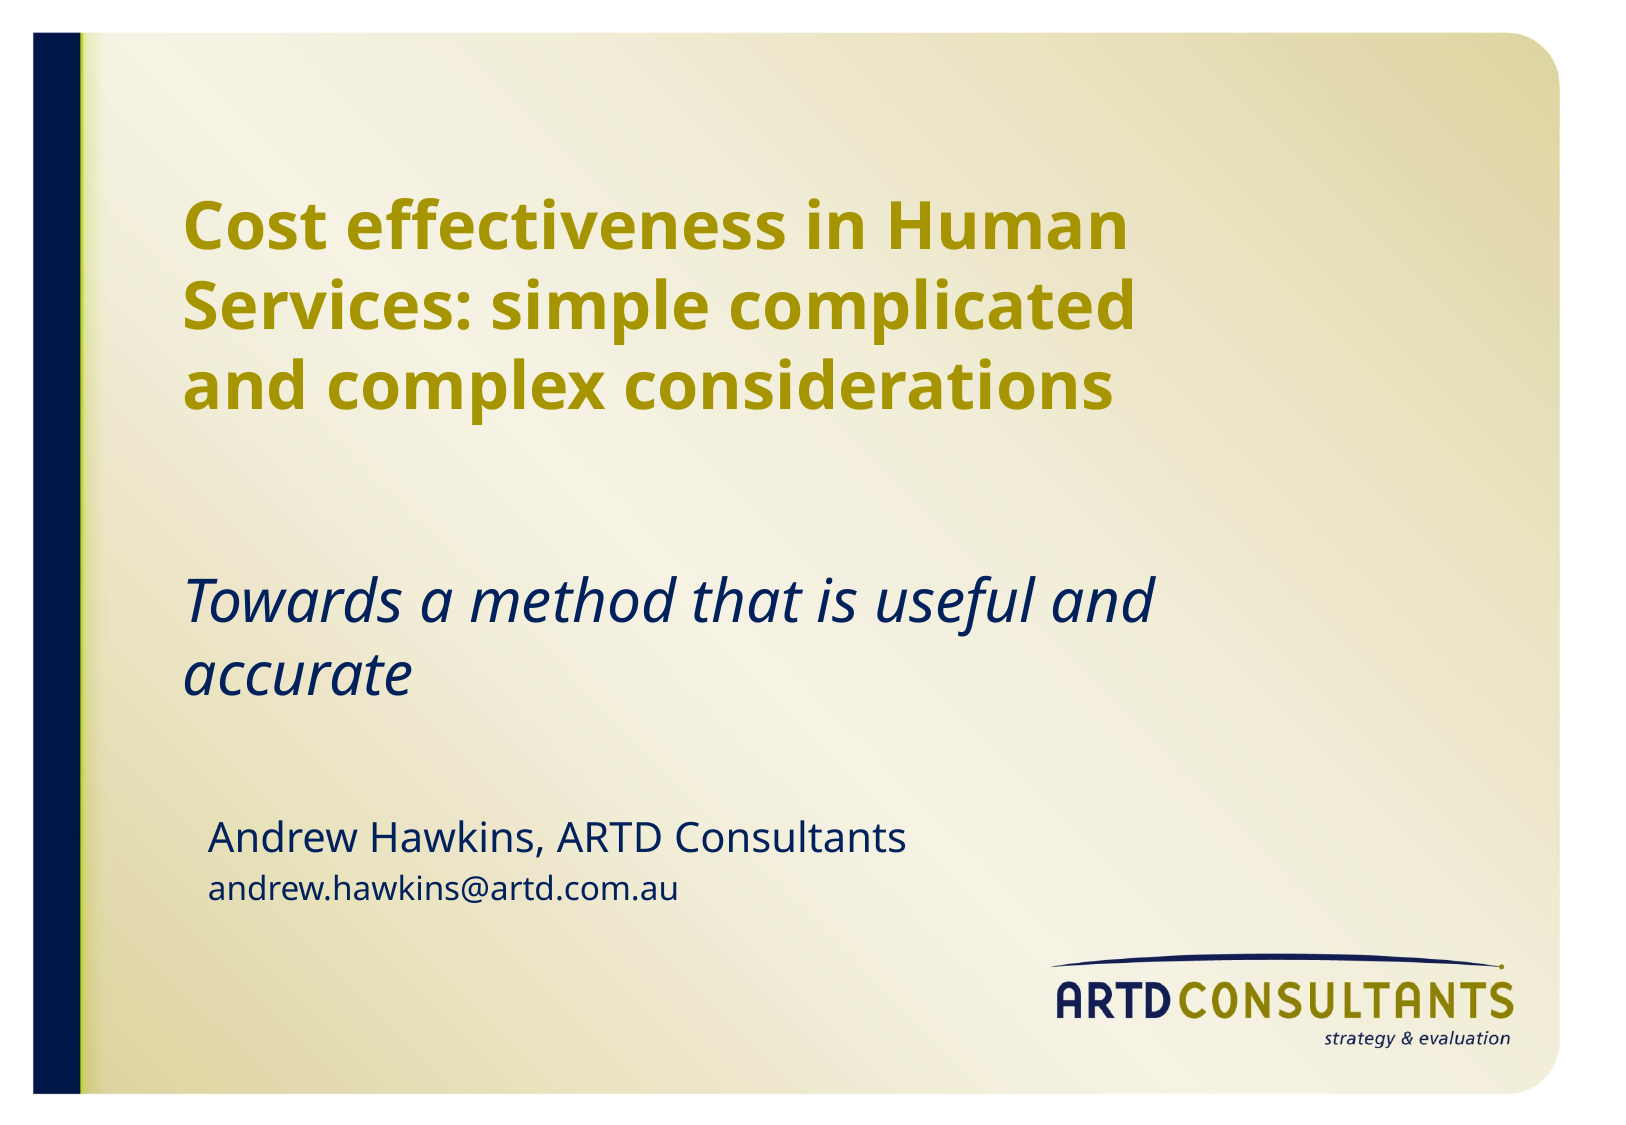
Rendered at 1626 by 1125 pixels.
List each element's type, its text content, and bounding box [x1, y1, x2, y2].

subtitle Towards a method that is useful and accurate [182, 562, 1179, 729]
text_box Andrew Hawkins, ARTD Consultants andrew.hawkins@artd.com.au [207, 810, 1204, 929]
picture [0, 0, 1591, 1125]
title Cost effectiveness in Human Services: simple complicated and complex considerations [182, 182, 1179, 480]
